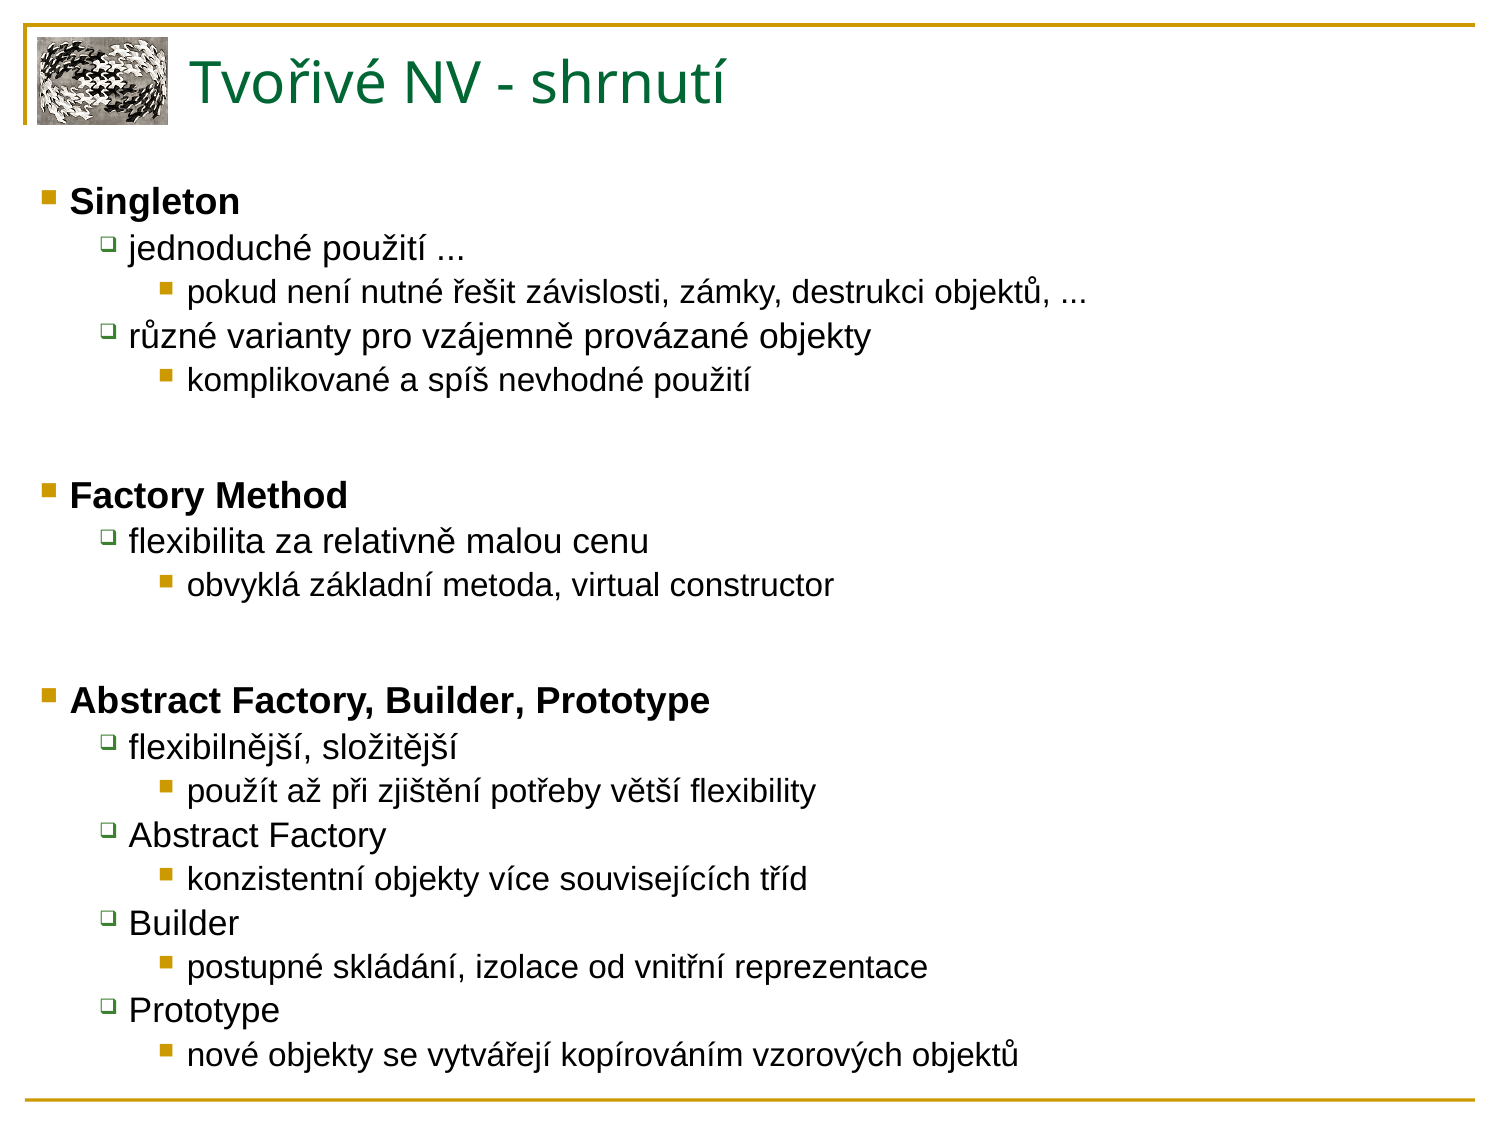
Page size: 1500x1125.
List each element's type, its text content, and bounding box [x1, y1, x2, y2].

title Tvořivé NV - shrnutí [174, 37, 1475, 125]
list Singleton jednoduché použití ... pokud není nutné řešit závislosti, zámky, destrukci objektů, ... různé varianty pro vzájemně provázané objekty komplikované a spíš nevhodné použití Factory Method flexibilita za relativně malou cenu obvyklá základní metoda, virtual constructor Abstract Factory, Builder, Prototype flexibilnější, složitější použít až při zjištění potřeby větší flexibility Abstract Factory konzistentní objekty více souvisejících tříd Builder postupné skládání, izolace od vnitřní reprezentace Prototype nové objekty se vytvářejí kopírováním vzorových objektů [24, 174, 1475, 1100]
picture [37, 37, 168, 125]
